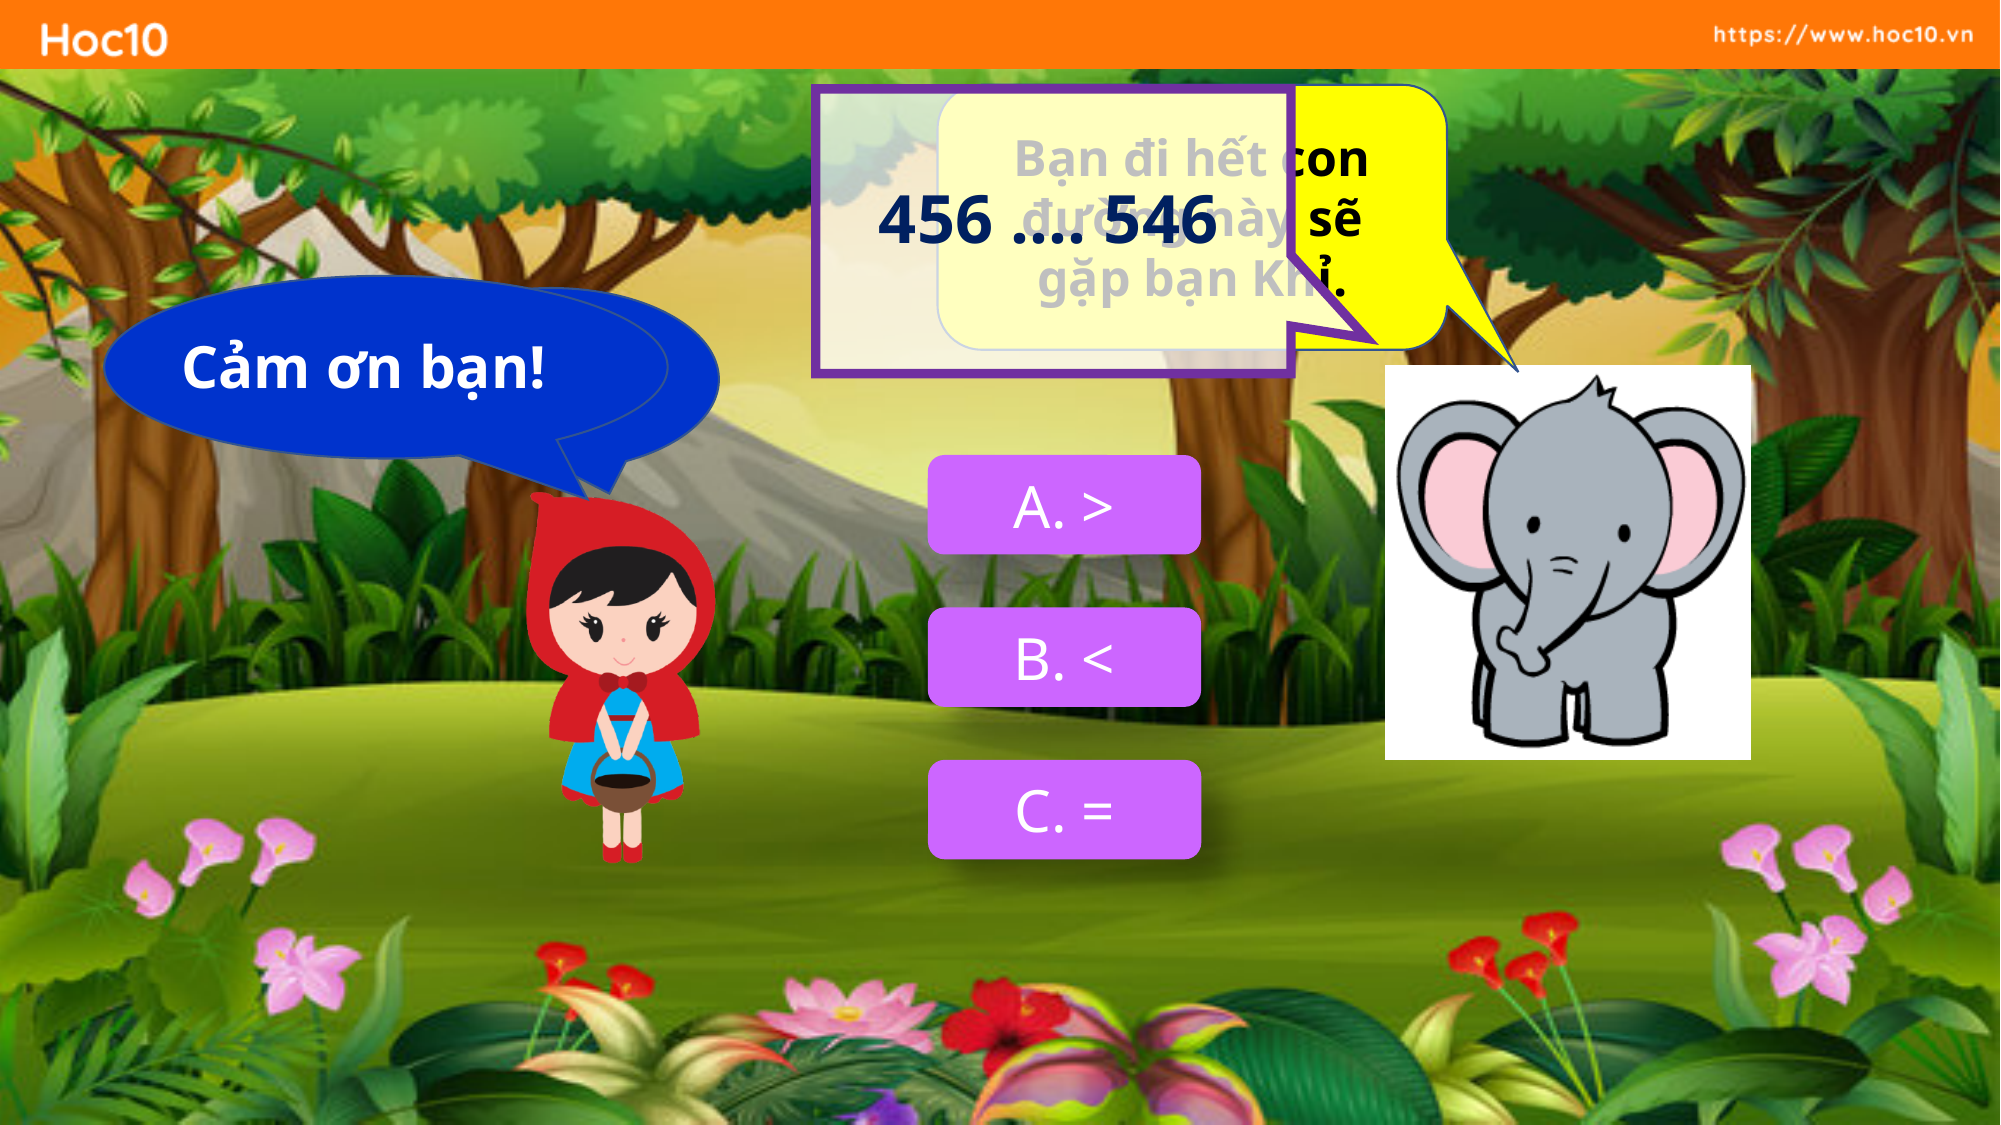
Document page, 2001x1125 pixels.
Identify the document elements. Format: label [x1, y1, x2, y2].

text_box [815, 88, 1318, 374]
picture [0, 0, 2001, 1125]
text_box [937, 84, 1448, 350]
text_box [383, 287, 719, 471]
text_box [81, 275, 668, 459]
